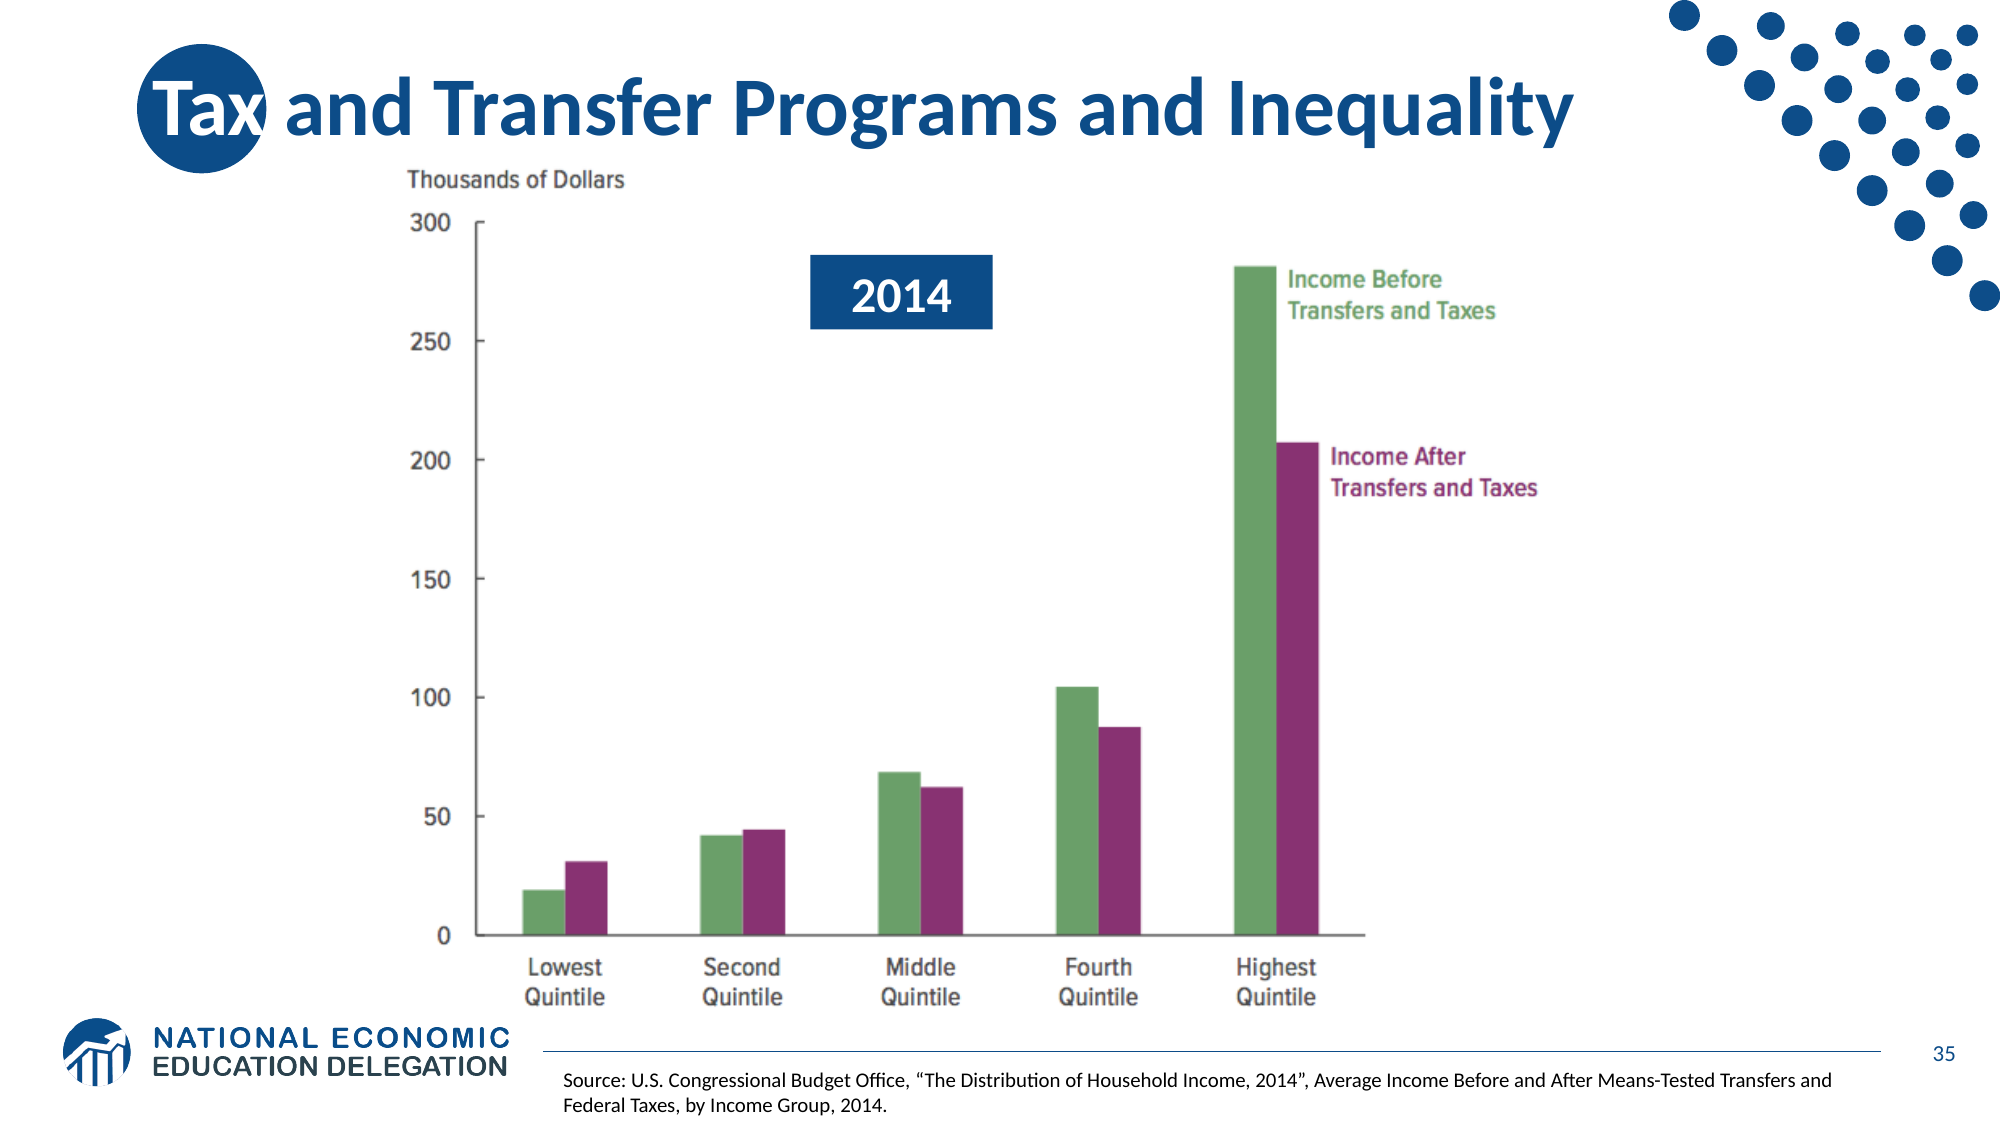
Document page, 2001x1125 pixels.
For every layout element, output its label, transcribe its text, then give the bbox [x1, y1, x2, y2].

text_box Source: U.S. Congressional Budget Office, “The Distribution of Household Income, 2014”, Average Income Before and After Means-Tested Transfers and Federal Taxes, by Income Group, 2014. [548, 1059, 1848, 1124]
picture [55, 1013, 520, 1091]
slide_number 35 [1521, 1022, 1972, 1082]
title Tax and Transfer Programs and Inequality [137, 0, 1653, 218]
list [401, 160, 1553, 1022]
